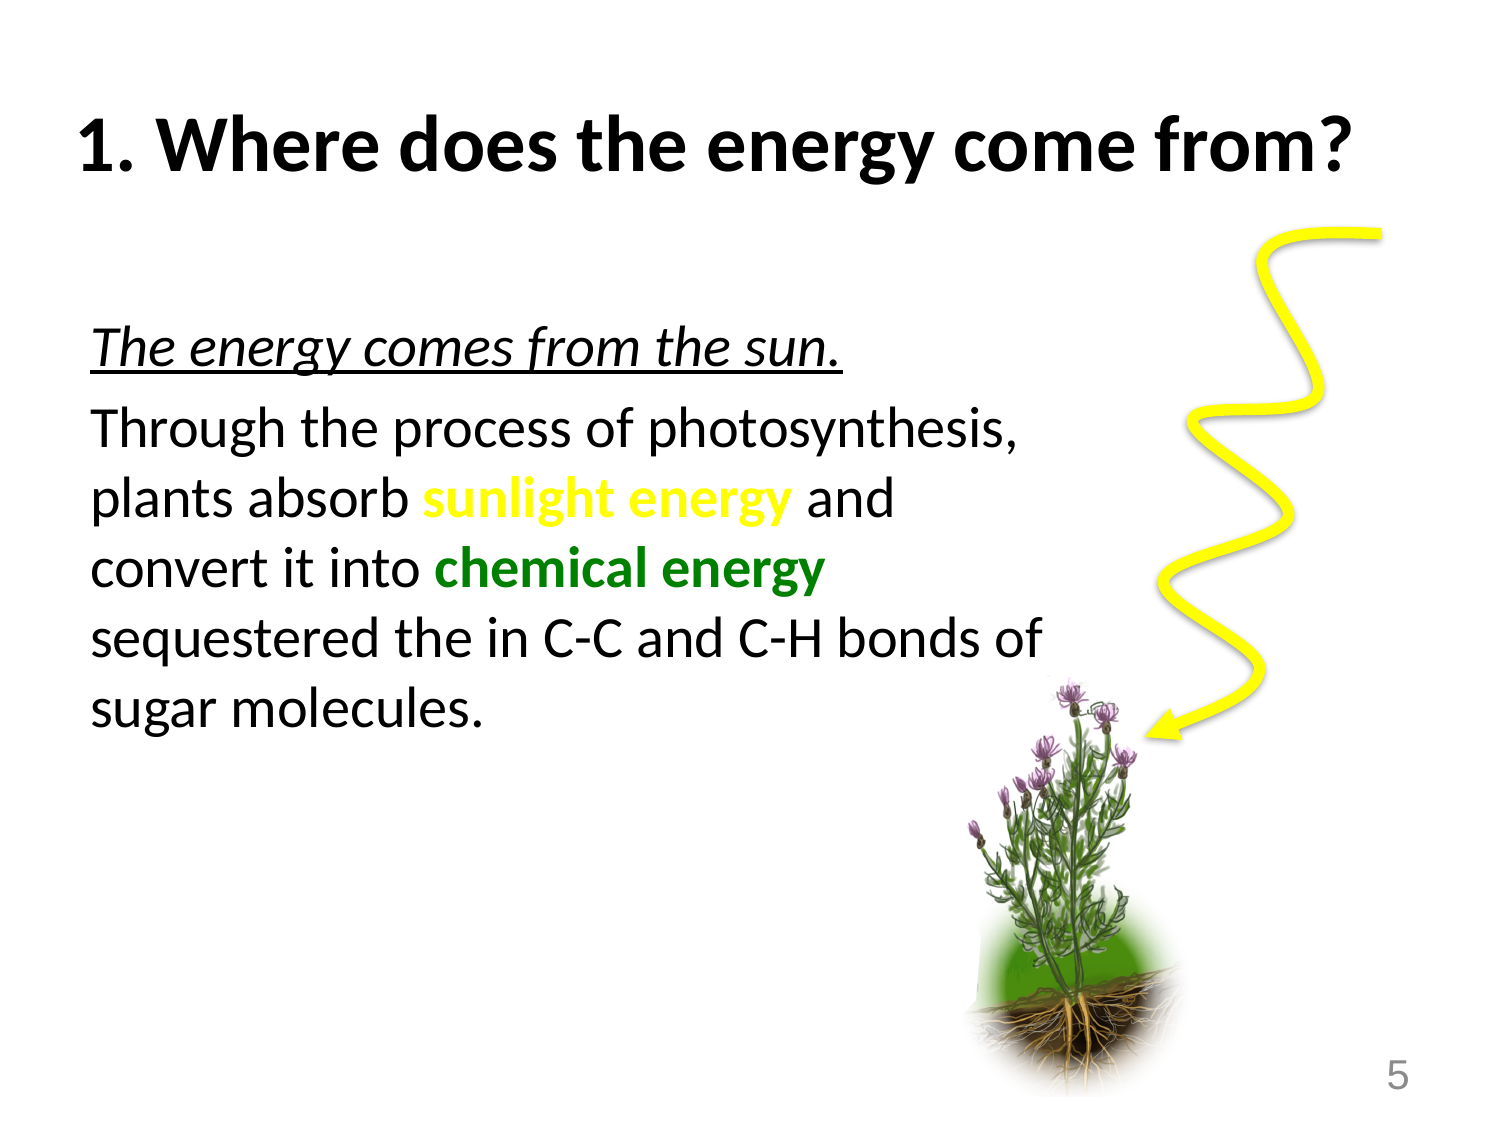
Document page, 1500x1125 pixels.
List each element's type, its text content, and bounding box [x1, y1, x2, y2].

text_box [1161, 230, 1382, 711]
list The energy comes from the sun. Through the process of photosynthesis, plants absorb sunlight energy and convert it into chemical energy sequestered the in C-C and C-H bonds of sugar molecules. [75, 300, 1075, 1043]
title 1. Where does the energy come from? [25, 45, 1425, 233]
slide_number 5 [1212, 1042, 1425, 1103]
picture [938, 636, 1212, 1098]
